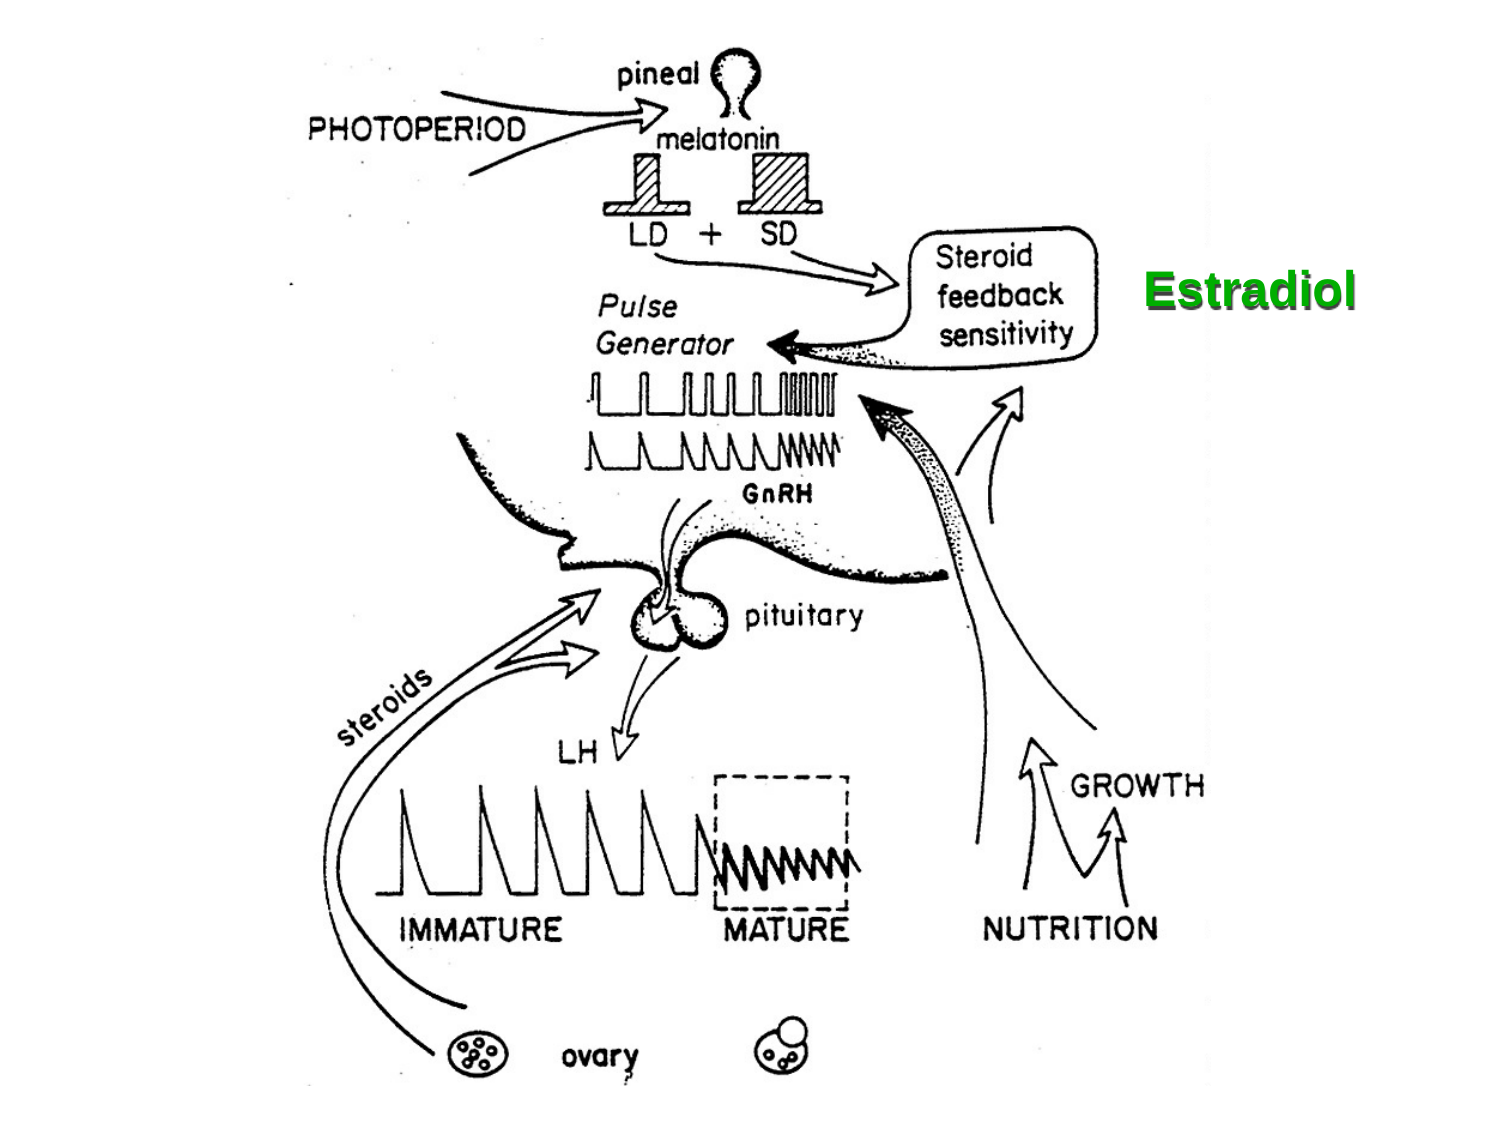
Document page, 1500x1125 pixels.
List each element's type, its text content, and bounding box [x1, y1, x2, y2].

text_box Estradiol [1216, 249, 1373, 325]
picture [285, 37, 1211, 1086]
